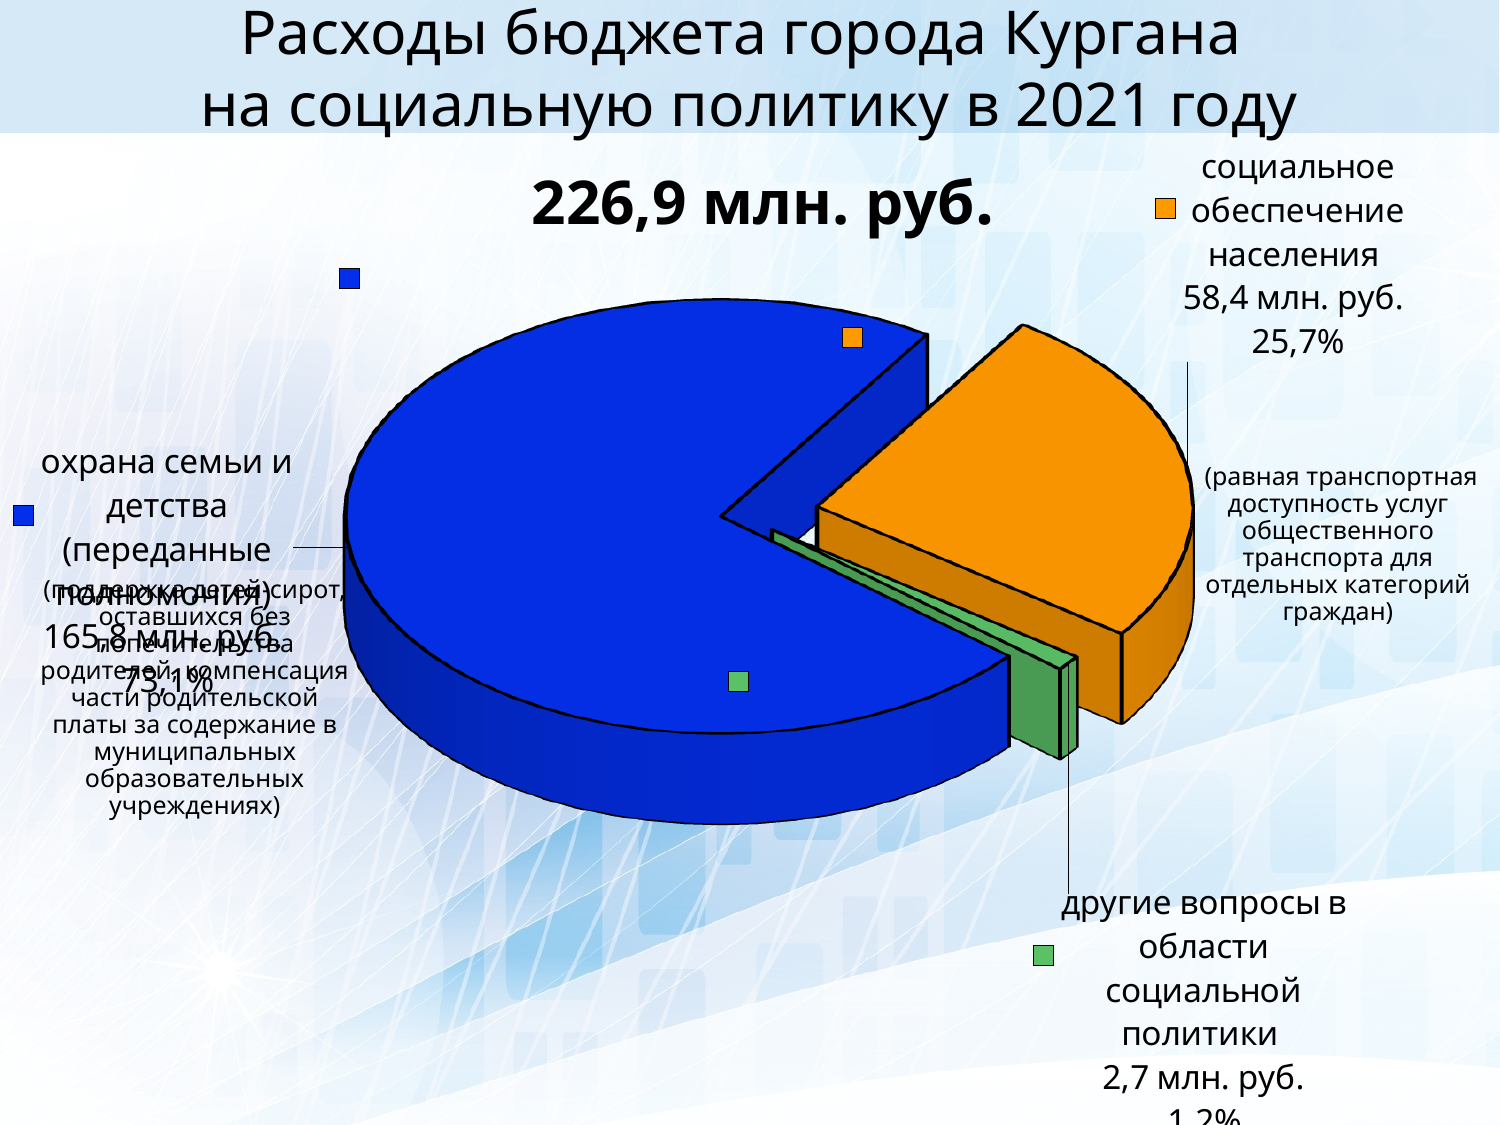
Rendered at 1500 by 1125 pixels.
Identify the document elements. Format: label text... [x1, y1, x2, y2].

chart [0, 125, 1500, 1125]
text_box Расходы бюджета города Кургана на социальную политику в 2021 году [0, 0, 1500, 125]
